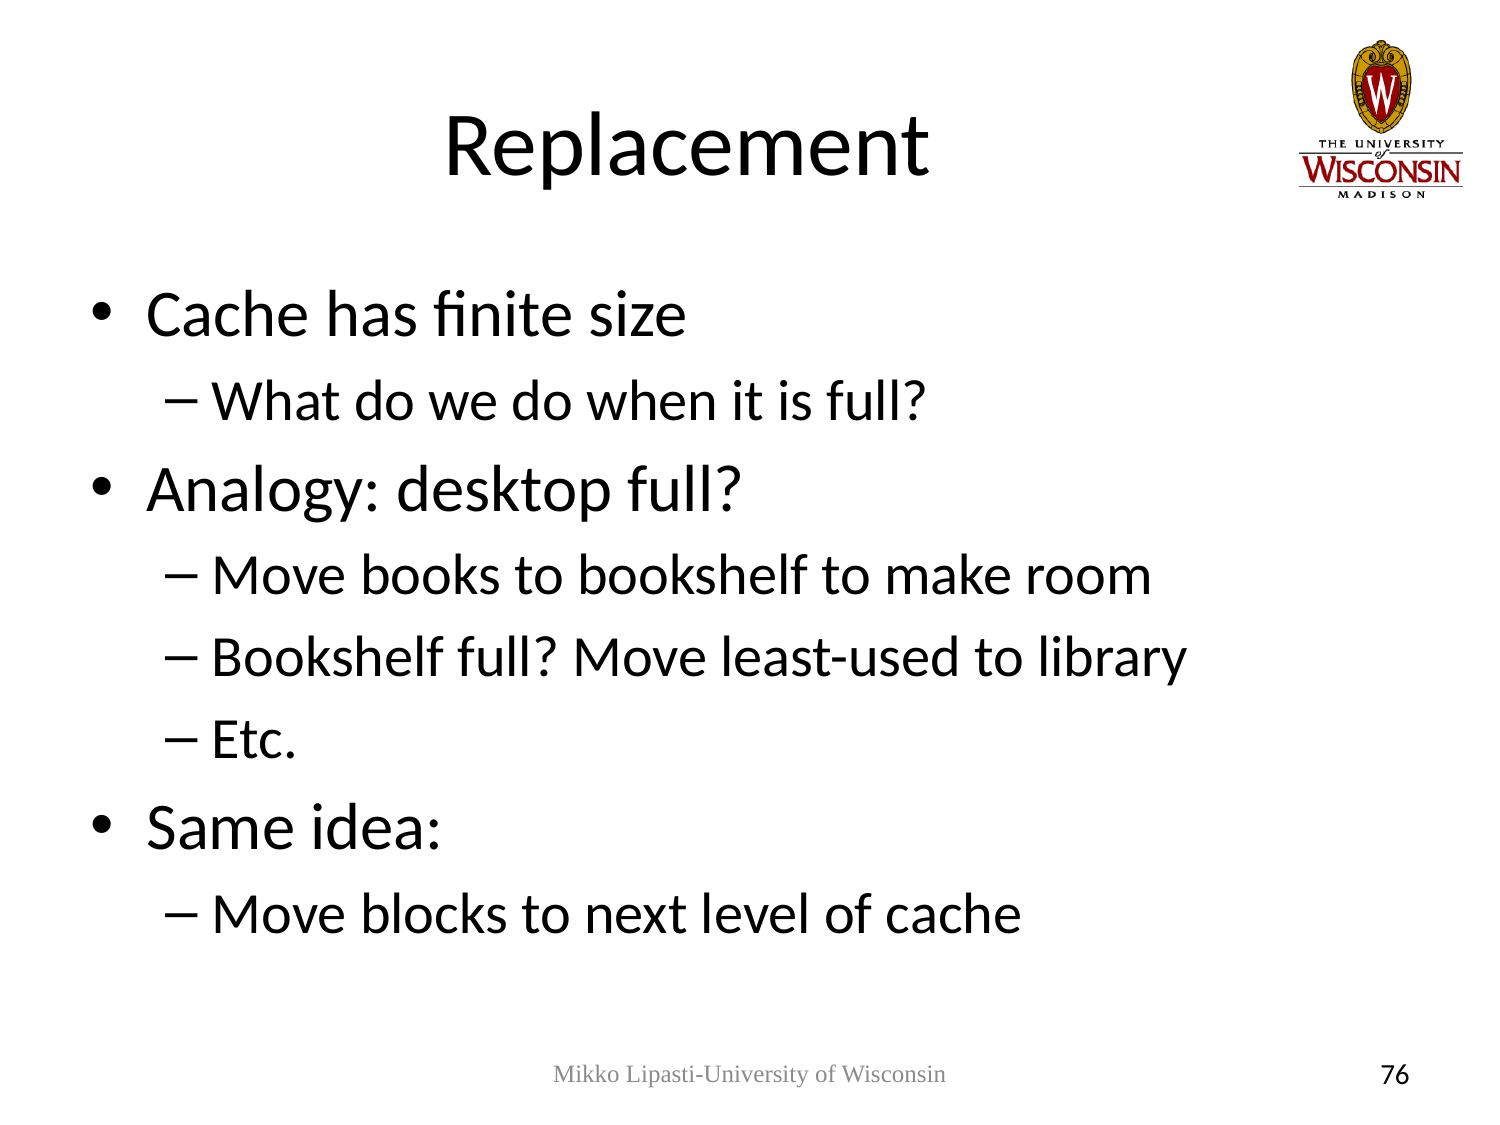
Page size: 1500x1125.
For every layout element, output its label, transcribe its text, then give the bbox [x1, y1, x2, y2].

slide_number 76 [1250, 1042, 1425, 1103]
picture [1299, 37, 1463, 200]
list Cache has finite size What do we do when it is full? Analogy: desktop full? Move books to bookshelf to make room Bookshelf full? Move least-used to library Etc. Same idea: Move blocks to next level of cache [75, 262, 1425, 1005]
footer Mikko Lipasti-University of Wisconsin [512, 1042, 988, 1103]
title Replacement [75, 45, 1300, 233]
